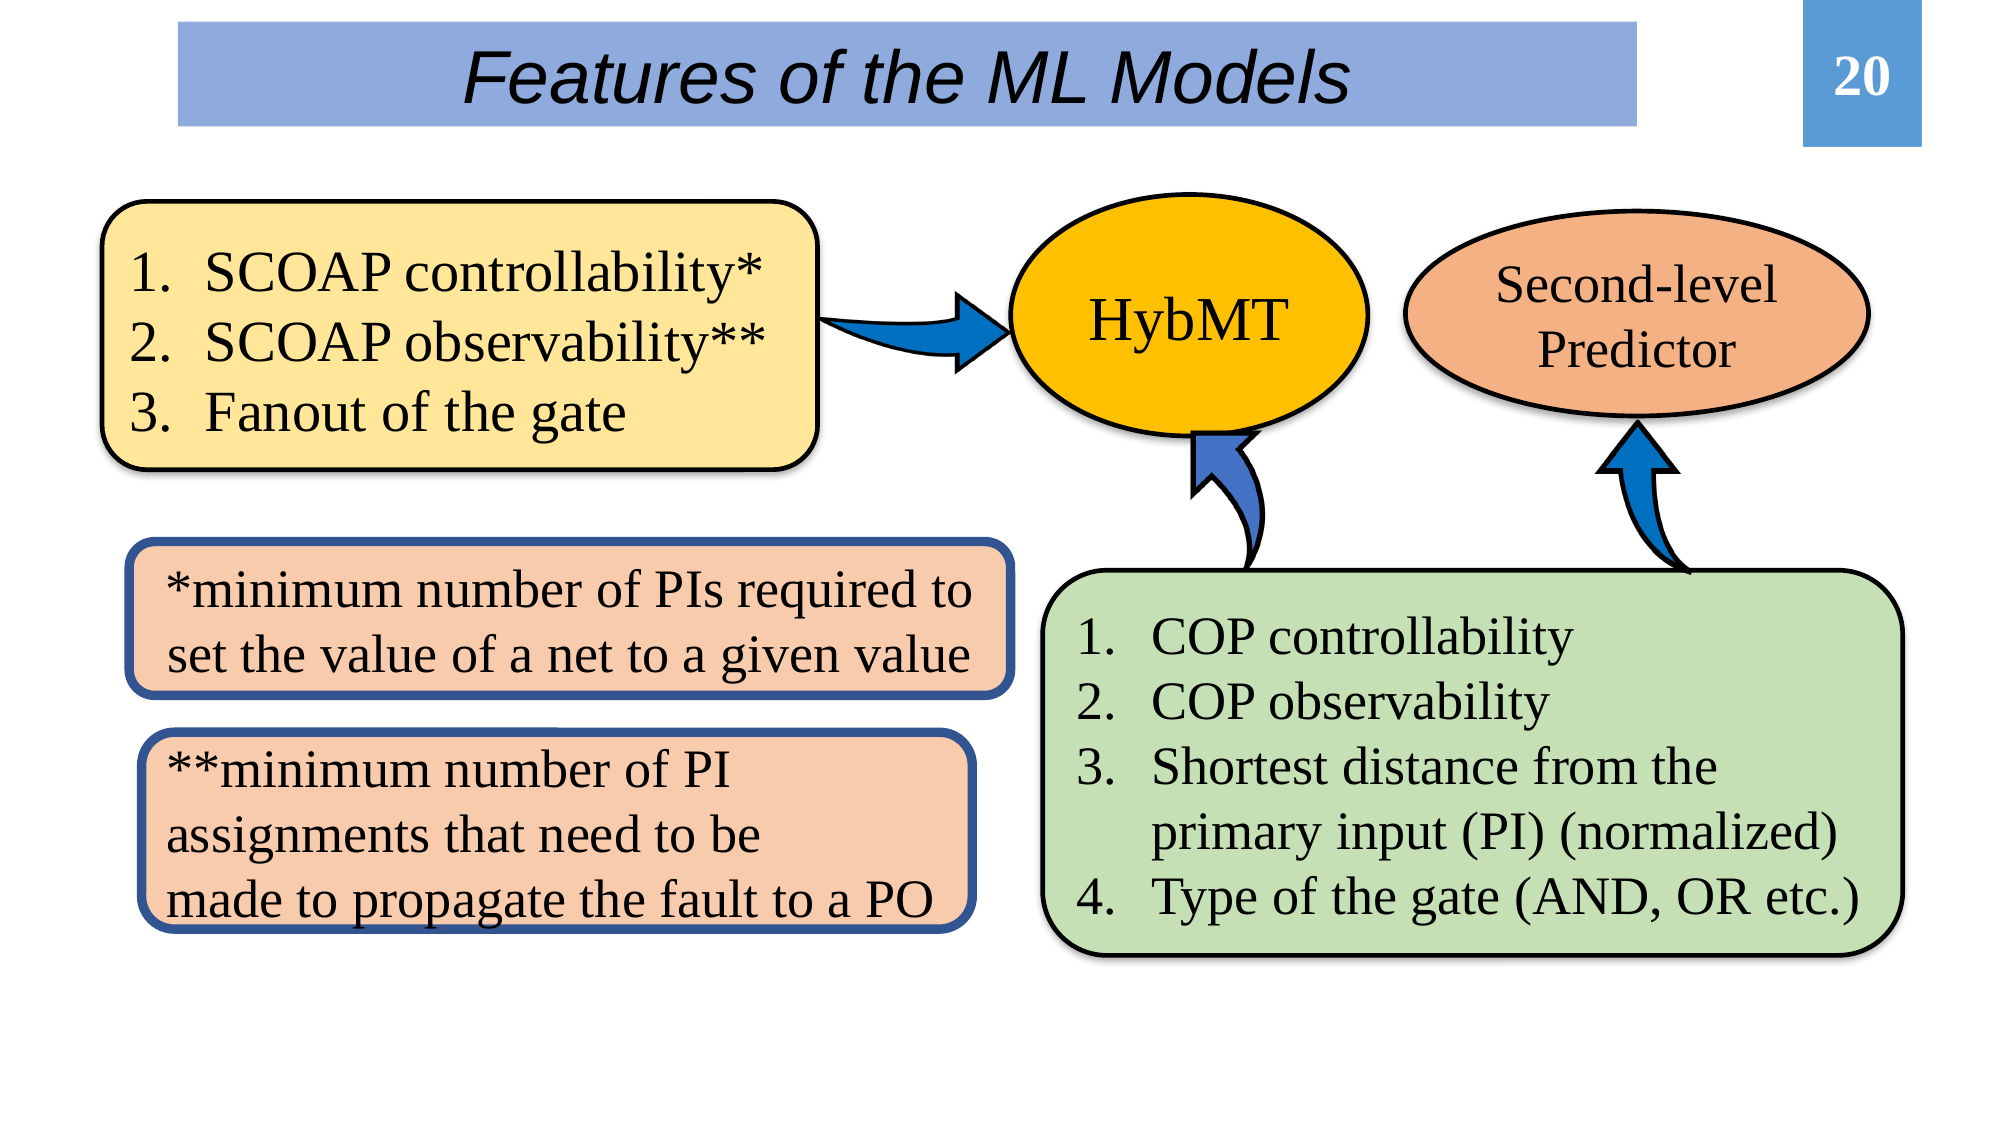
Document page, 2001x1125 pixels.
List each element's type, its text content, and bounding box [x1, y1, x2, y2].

text_box Features of the ML Models [177, 21, 1637, 127]
picture [1570, 406, 1721, 600]
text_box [102, 194, 1903, 956]
